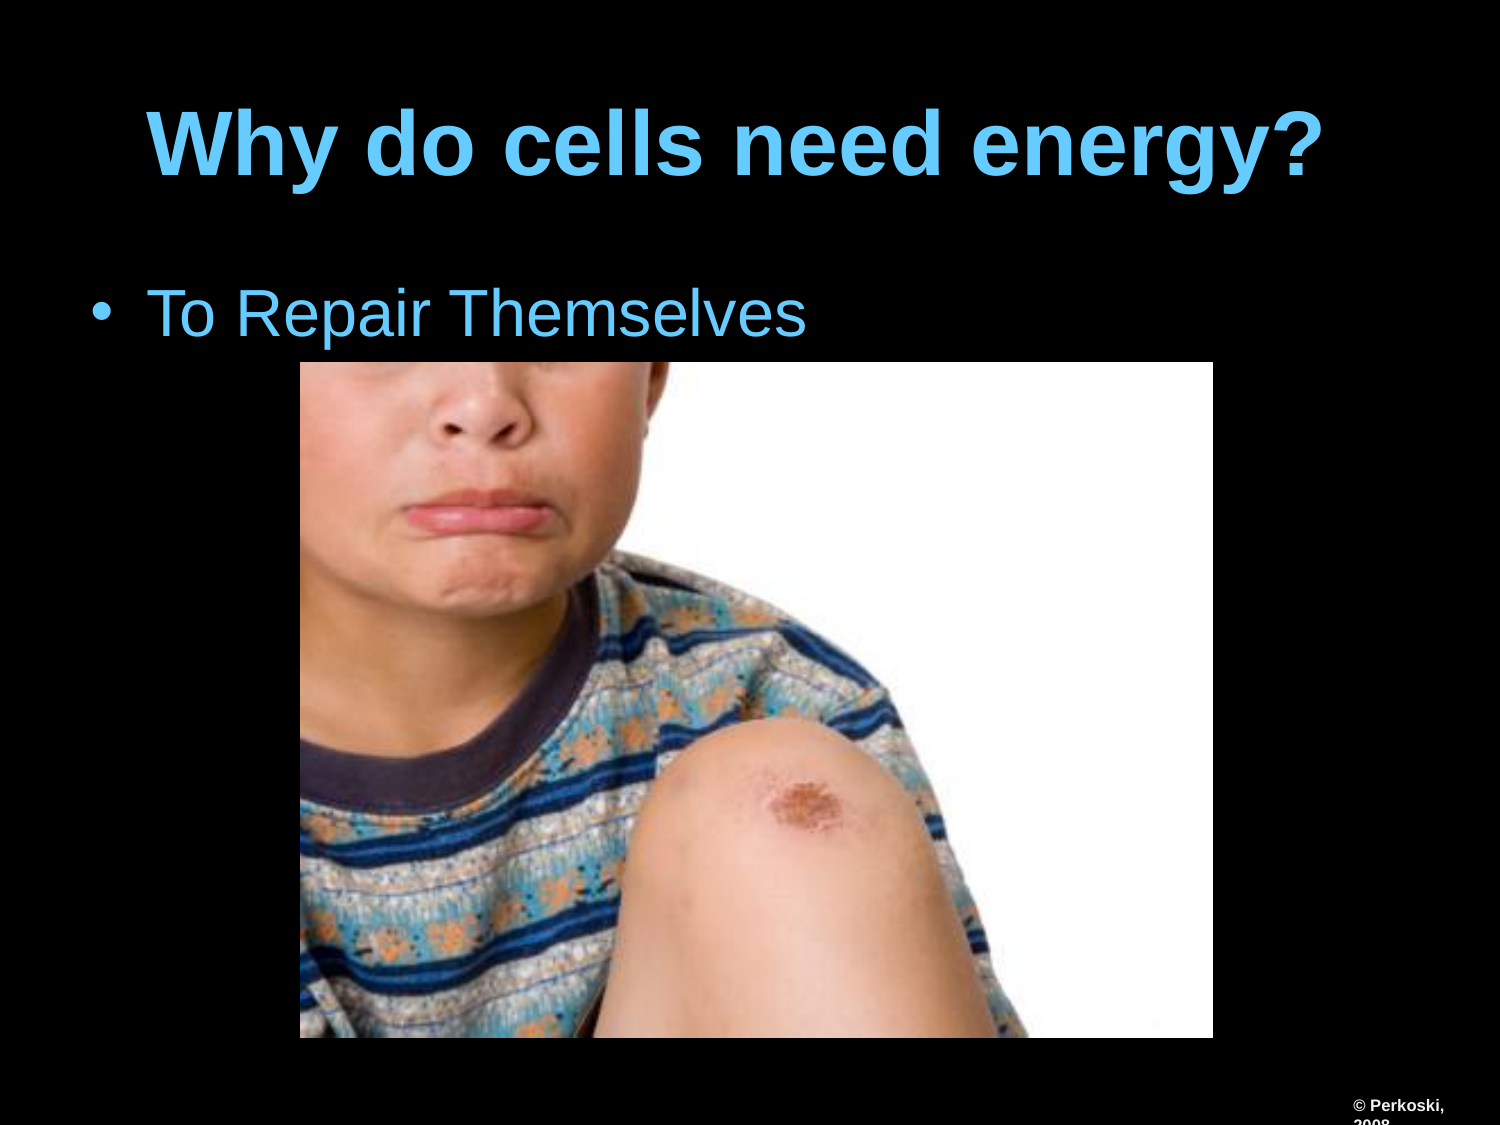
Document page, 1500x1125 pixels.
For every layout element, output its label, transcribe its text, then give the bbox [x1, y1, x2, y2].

text_box © Perkoski, 2008 [1338, 1087, 1500, 1123]
list To Repair Themselves [75, 262, 1425, 1063]
title Why do cells need energy? [75, 45, 1425, 233]
picture [299, 362, 1213, 1038]
